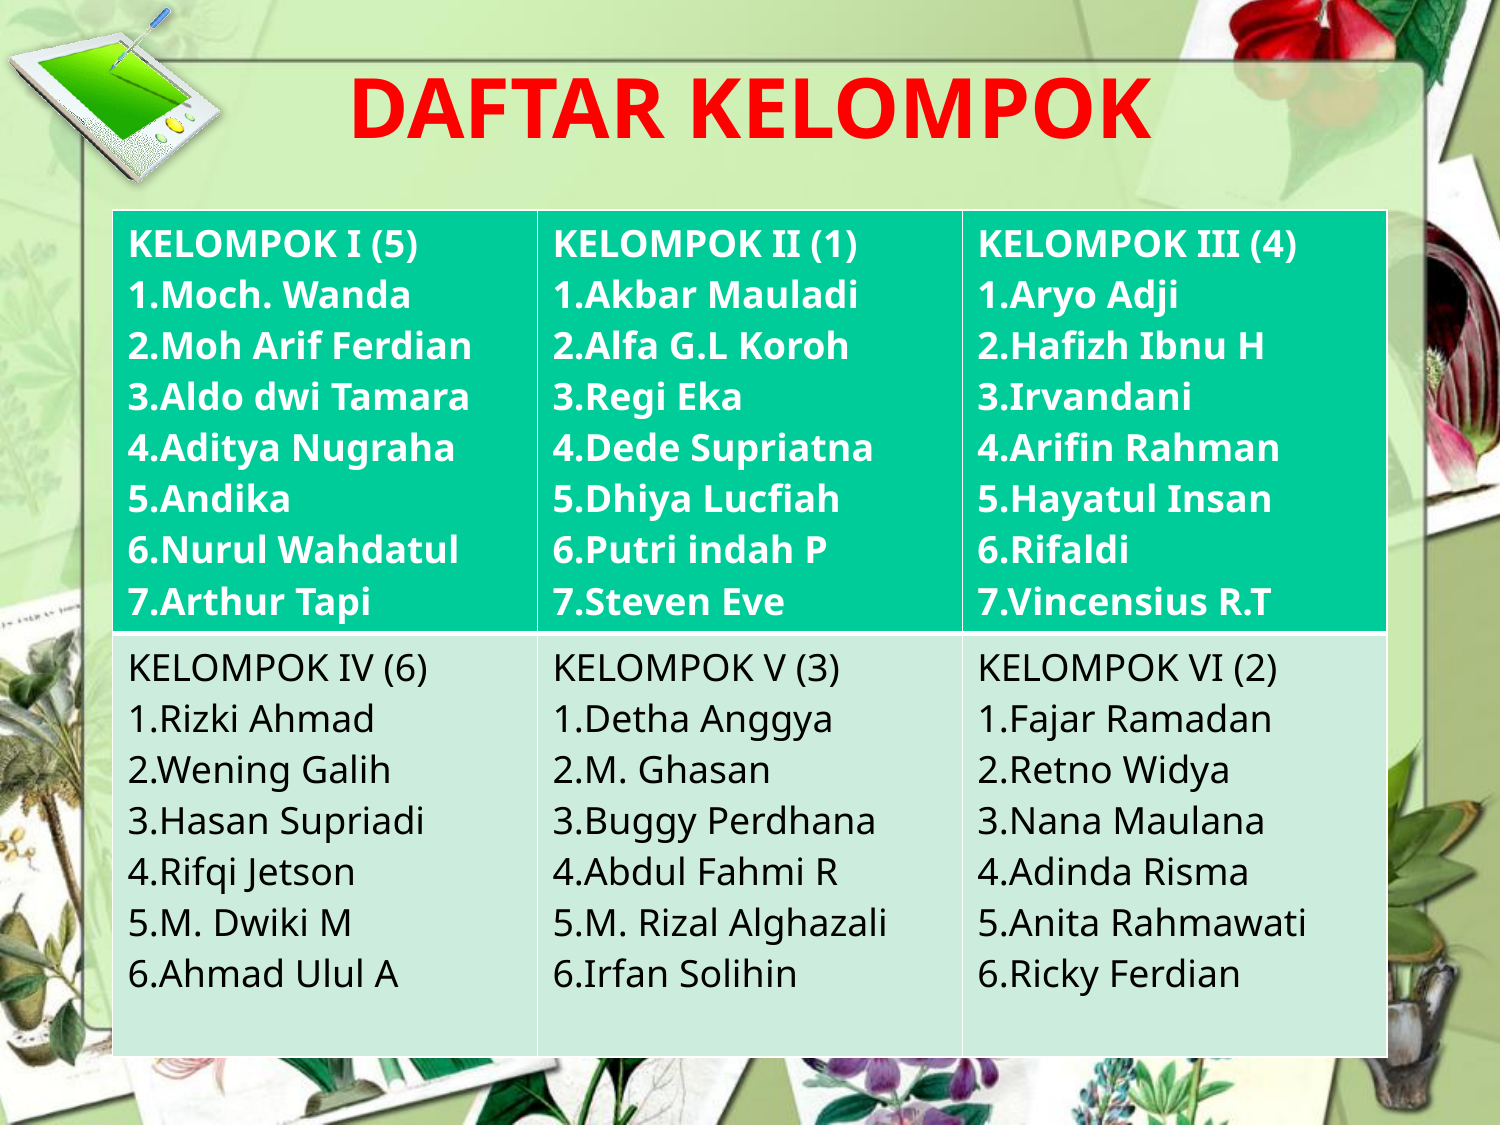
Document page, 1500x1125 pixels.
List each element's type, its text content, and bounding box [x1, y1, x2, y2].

table_cell KELOMPOK V (3) 1.Detha Anggya 2.M. Ghasan 3.Buggy Perdhana 4.Abdul Fahmi R 5.M. Rizal Alghazali 6.Irfan Solihin [538, 636, 962, 1056]
table_cell KELOMPOK IV (6) 1.Rizki Ahmad 2.Wening Galih 3.Hasan Supriadi 4.Rifqi Jetson 5.M. Dwiki M 6.Ahmad Ulul A [113, 636, 537, 1056]
table_header KELOMPOK II (1) 1.Akbar Mauladi 2.Alfa G.L Koroh 3.Regi Eka 4.Dede Supriatna 5.Dhiya Lucfiah 6.Putri indah P 7.Steven Eve [538, 211, 962, 631]
table_header KELOMPOK I (5) 1.Moch. Wanda 2.Moh Arif Ferdian 3.Aldo dwi Tamara 4.Aditya Nugraha 5.Andika 6.Nurul Wahdatul 7.Arthur Tapi [113, 211, 537, 631]
picture [0, 0, 1500, 1125]
table_cell KELOMPOK VI (2) 1.Fajar Ramadan 2.Retno Widya 3.Nana Maulana 4.Adinda Risma 5.Anita Rahmawati 6.Ricky Ferdian [963, 636, 1386, 1056]
table_header KELOMPOK III (4) 1.Aryo Adji 2.Hafizh Ibnu H 3.Irvandani 4.Arifin Rahman 5.Hayatul Insan 6.Rifaldi 7.Vincensius R.T [963, 211, 1386, 631]
title DAFTAR KELOMPOK [112, 11, 1388, 200]
